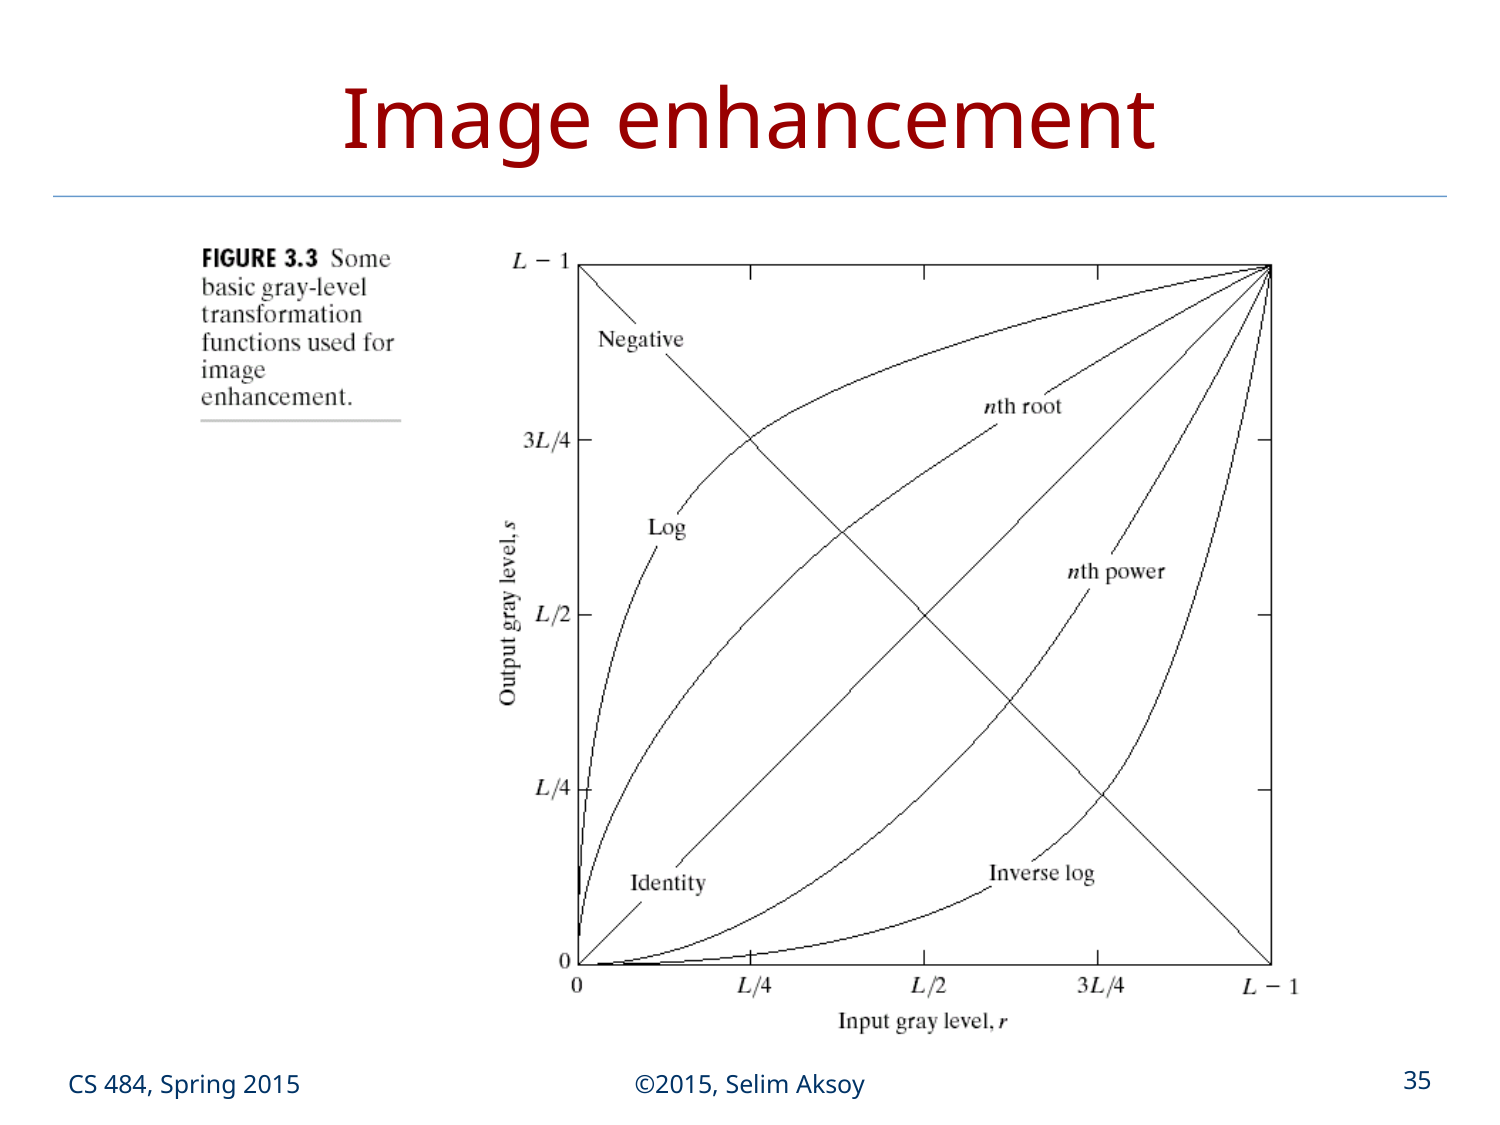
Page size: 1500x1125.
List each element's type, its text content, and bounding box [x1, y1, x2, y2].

slide_number CS 484, Spring 2015 [52, 1052, 366, 1107]
picture [195, 243, 1305, 1037]
slide_number 35 [1134, 1052, 1448, 1107]
title Image enhancement [53, 31, 1447, 173]
footer ©2015, Selim Aksoy [511, 1052, 988, 1107]
